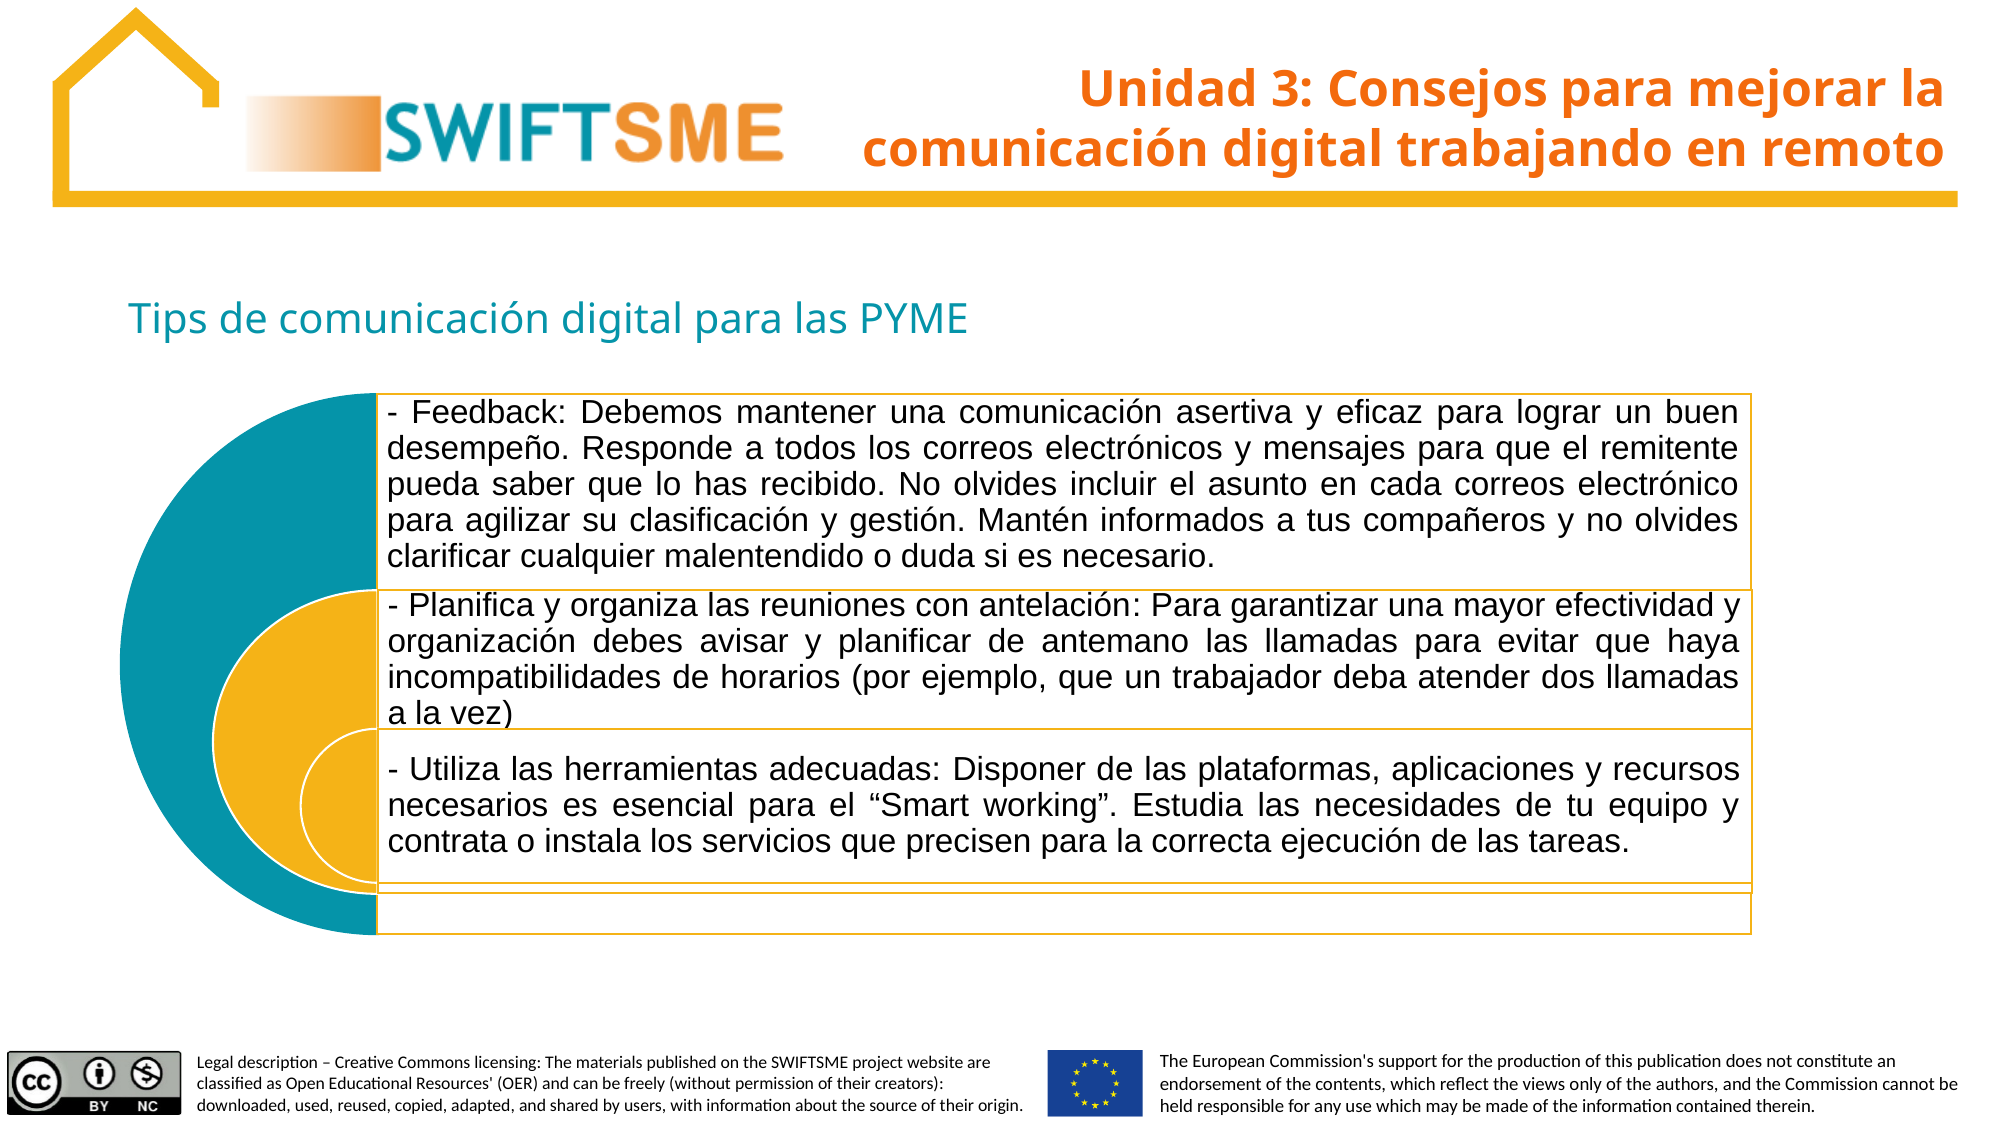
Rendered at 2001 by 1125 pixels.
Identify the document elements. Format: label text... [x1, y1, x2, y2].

picture [1047, 1050, 1148, 1117]
text_box Unidad 3: Consejos para mejorar la comunicación digital trabajando en remoto [771, 49, 1961, 185]
text_box The European Commission's support for the production of this publication does not constitute an endorsement of the contents, which reflect the views only of the authors, and the Commission cannot be held responsible for any use which may be made of the information contained therein. [1144, 1041, 2000, 1124]
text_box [120, 394, 1752, 935]
text_box Legal description – Creative Commons licensing: The materials published on the SWIFTSME project website are classified as Open Educational Resources' (OER) and can be freely (without permission of their creators): downloaded, used, reused, copied, adapted, and shared by users, with information about the source of their origin. [181, 1043, 1048, 1123]
picture [6, 1050, 182, 1115]
text_box Tips de comunicación digital para las PYME [0, 277, 1833, 350]
picture [231, 80, 799, 187]
